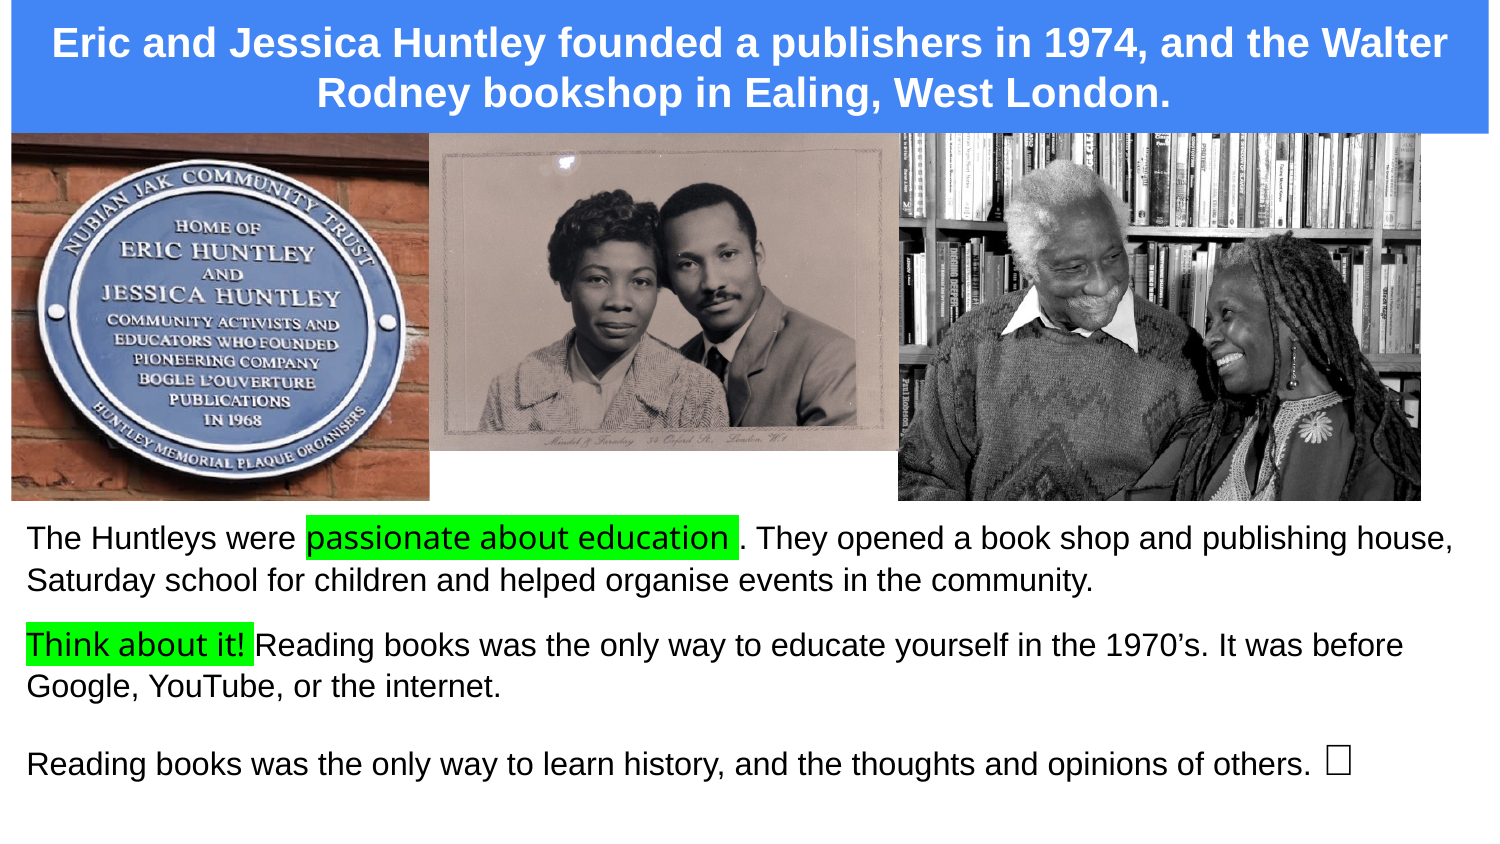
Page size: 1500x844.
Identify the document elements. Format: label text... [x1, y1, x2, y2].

list The Huntleys were passionate about education . They opened a book shop and publishing house, Saturday school for children and helped organise events in the community. Think about it! Reading books was the only way to educate yourself in the 1970’s. It was before Google, YouTube, or the internet. Reading books was the only way to learn history, and the thoughts and opinions of others. 🤔 [11, 500, 1489, 844]
picture [11, 133, 1421, 501]
title Eric and Jessica Huntley founded a publishers in 1974, and the Walter Rodney bookshop in Ealing, West London. [11, 0, 1489, 134]
